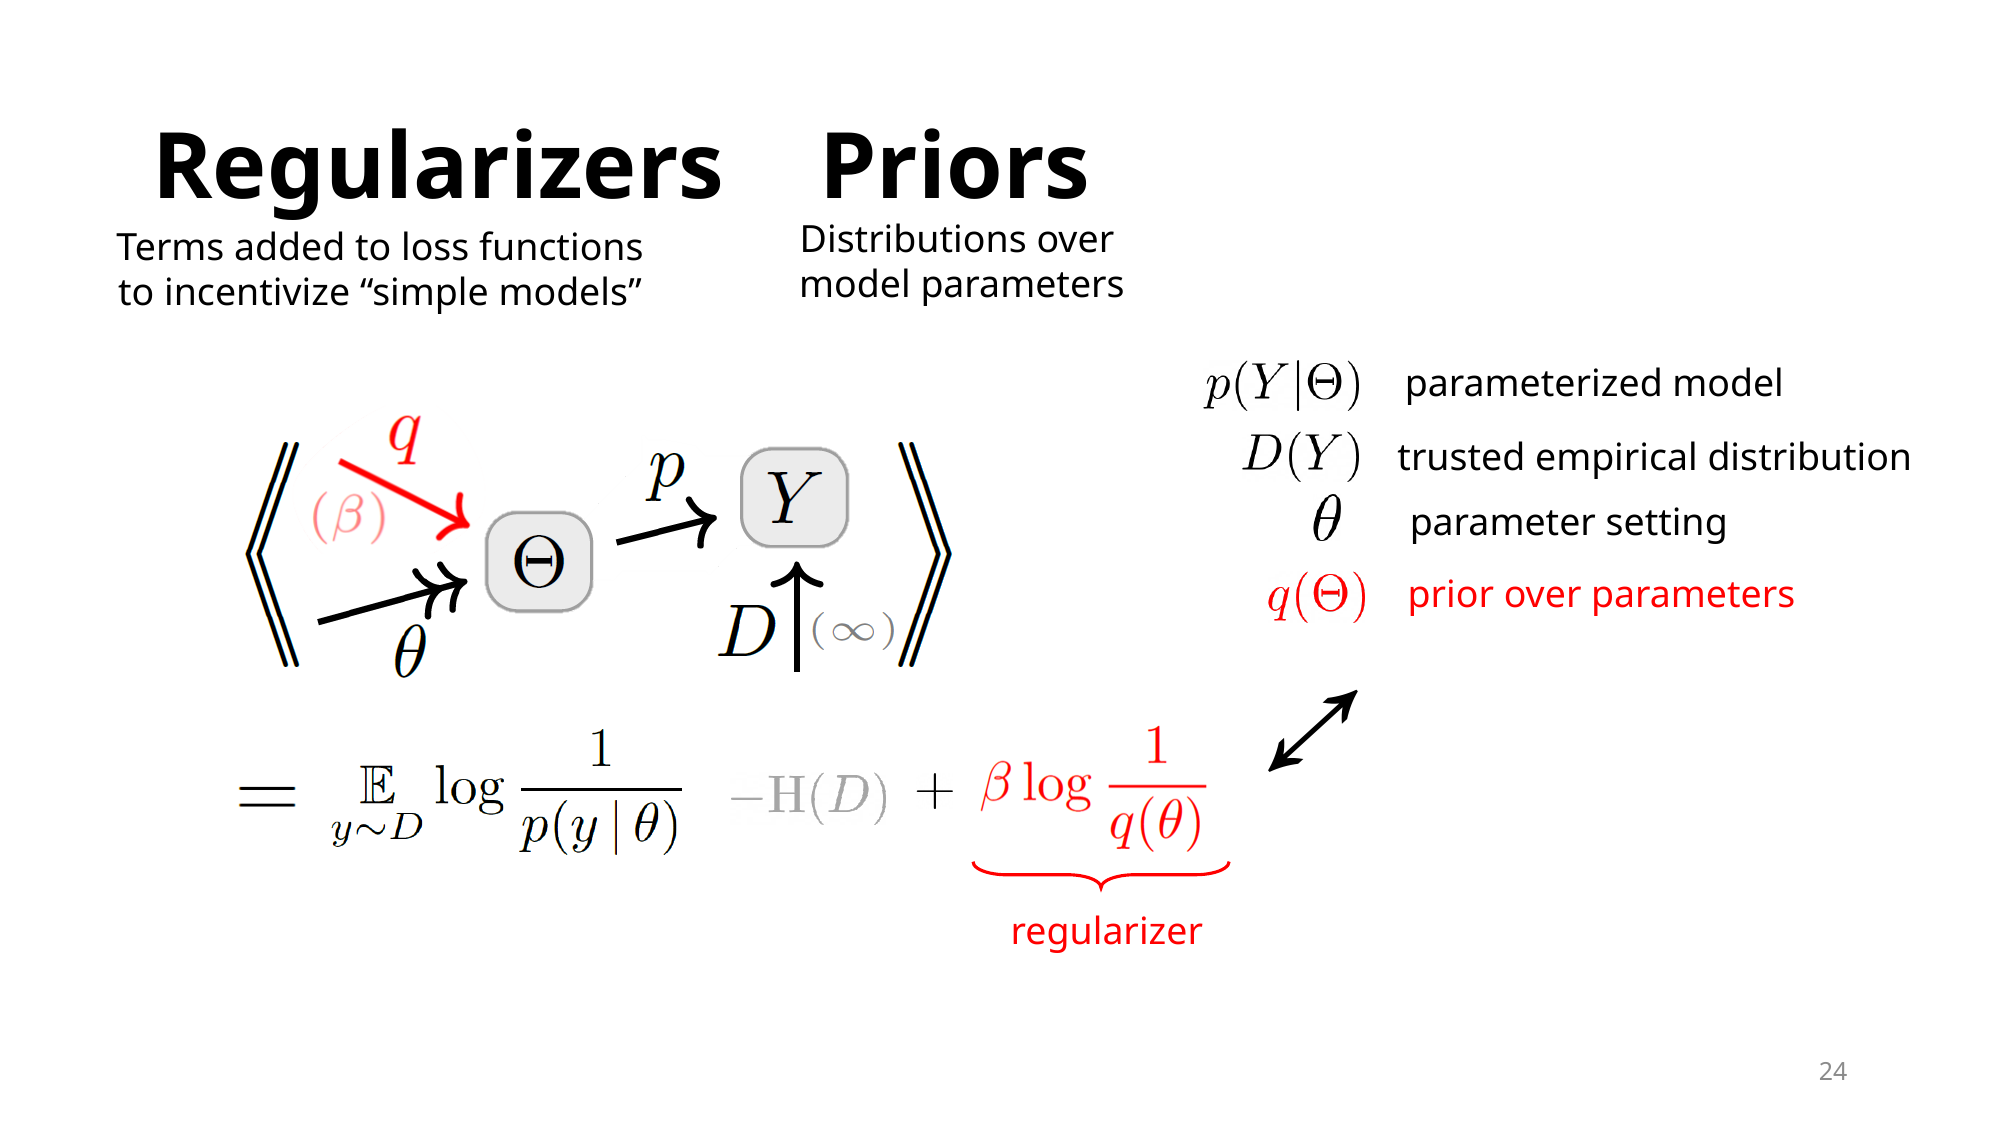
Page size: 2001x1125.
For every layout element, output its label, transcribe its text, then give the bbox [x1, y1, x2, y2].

picture [227, 760, 310, 828]
text_box parameter setting [1394, 490, 1743, 551]
text_box regularizer [995, 899, 1219, 1005]
text_box [971, 861, 1231, 893]
text_box parameterized model [1390, 351, 1800, 412]
picture [1203, 360, 1359, 411]
text_box trusted empirical distribution [1382, 425, 1928, 486]
picture [730, 772, 886, 825]
text_box Distributions over model parameters [784, 207, 1140, 313]
slide_number 24 [1412, 1042, 1863, 1103]
picture [916, 773, 953, 809]
text_box Terms added to loss functions to incentivize “simple models” [101, 215, 659, 320]
text_box prior over parameters [1392, 562, 1811, 623]
picture [1242, 431, 1359, 482]
picture [975, 723, 1221, 859]
picture [1312, 494, 1341, 542]
picture [240, 405, 958, 693]
picture [325, 726, 700, 862]
picture [1268, 571, 1365, 623]
